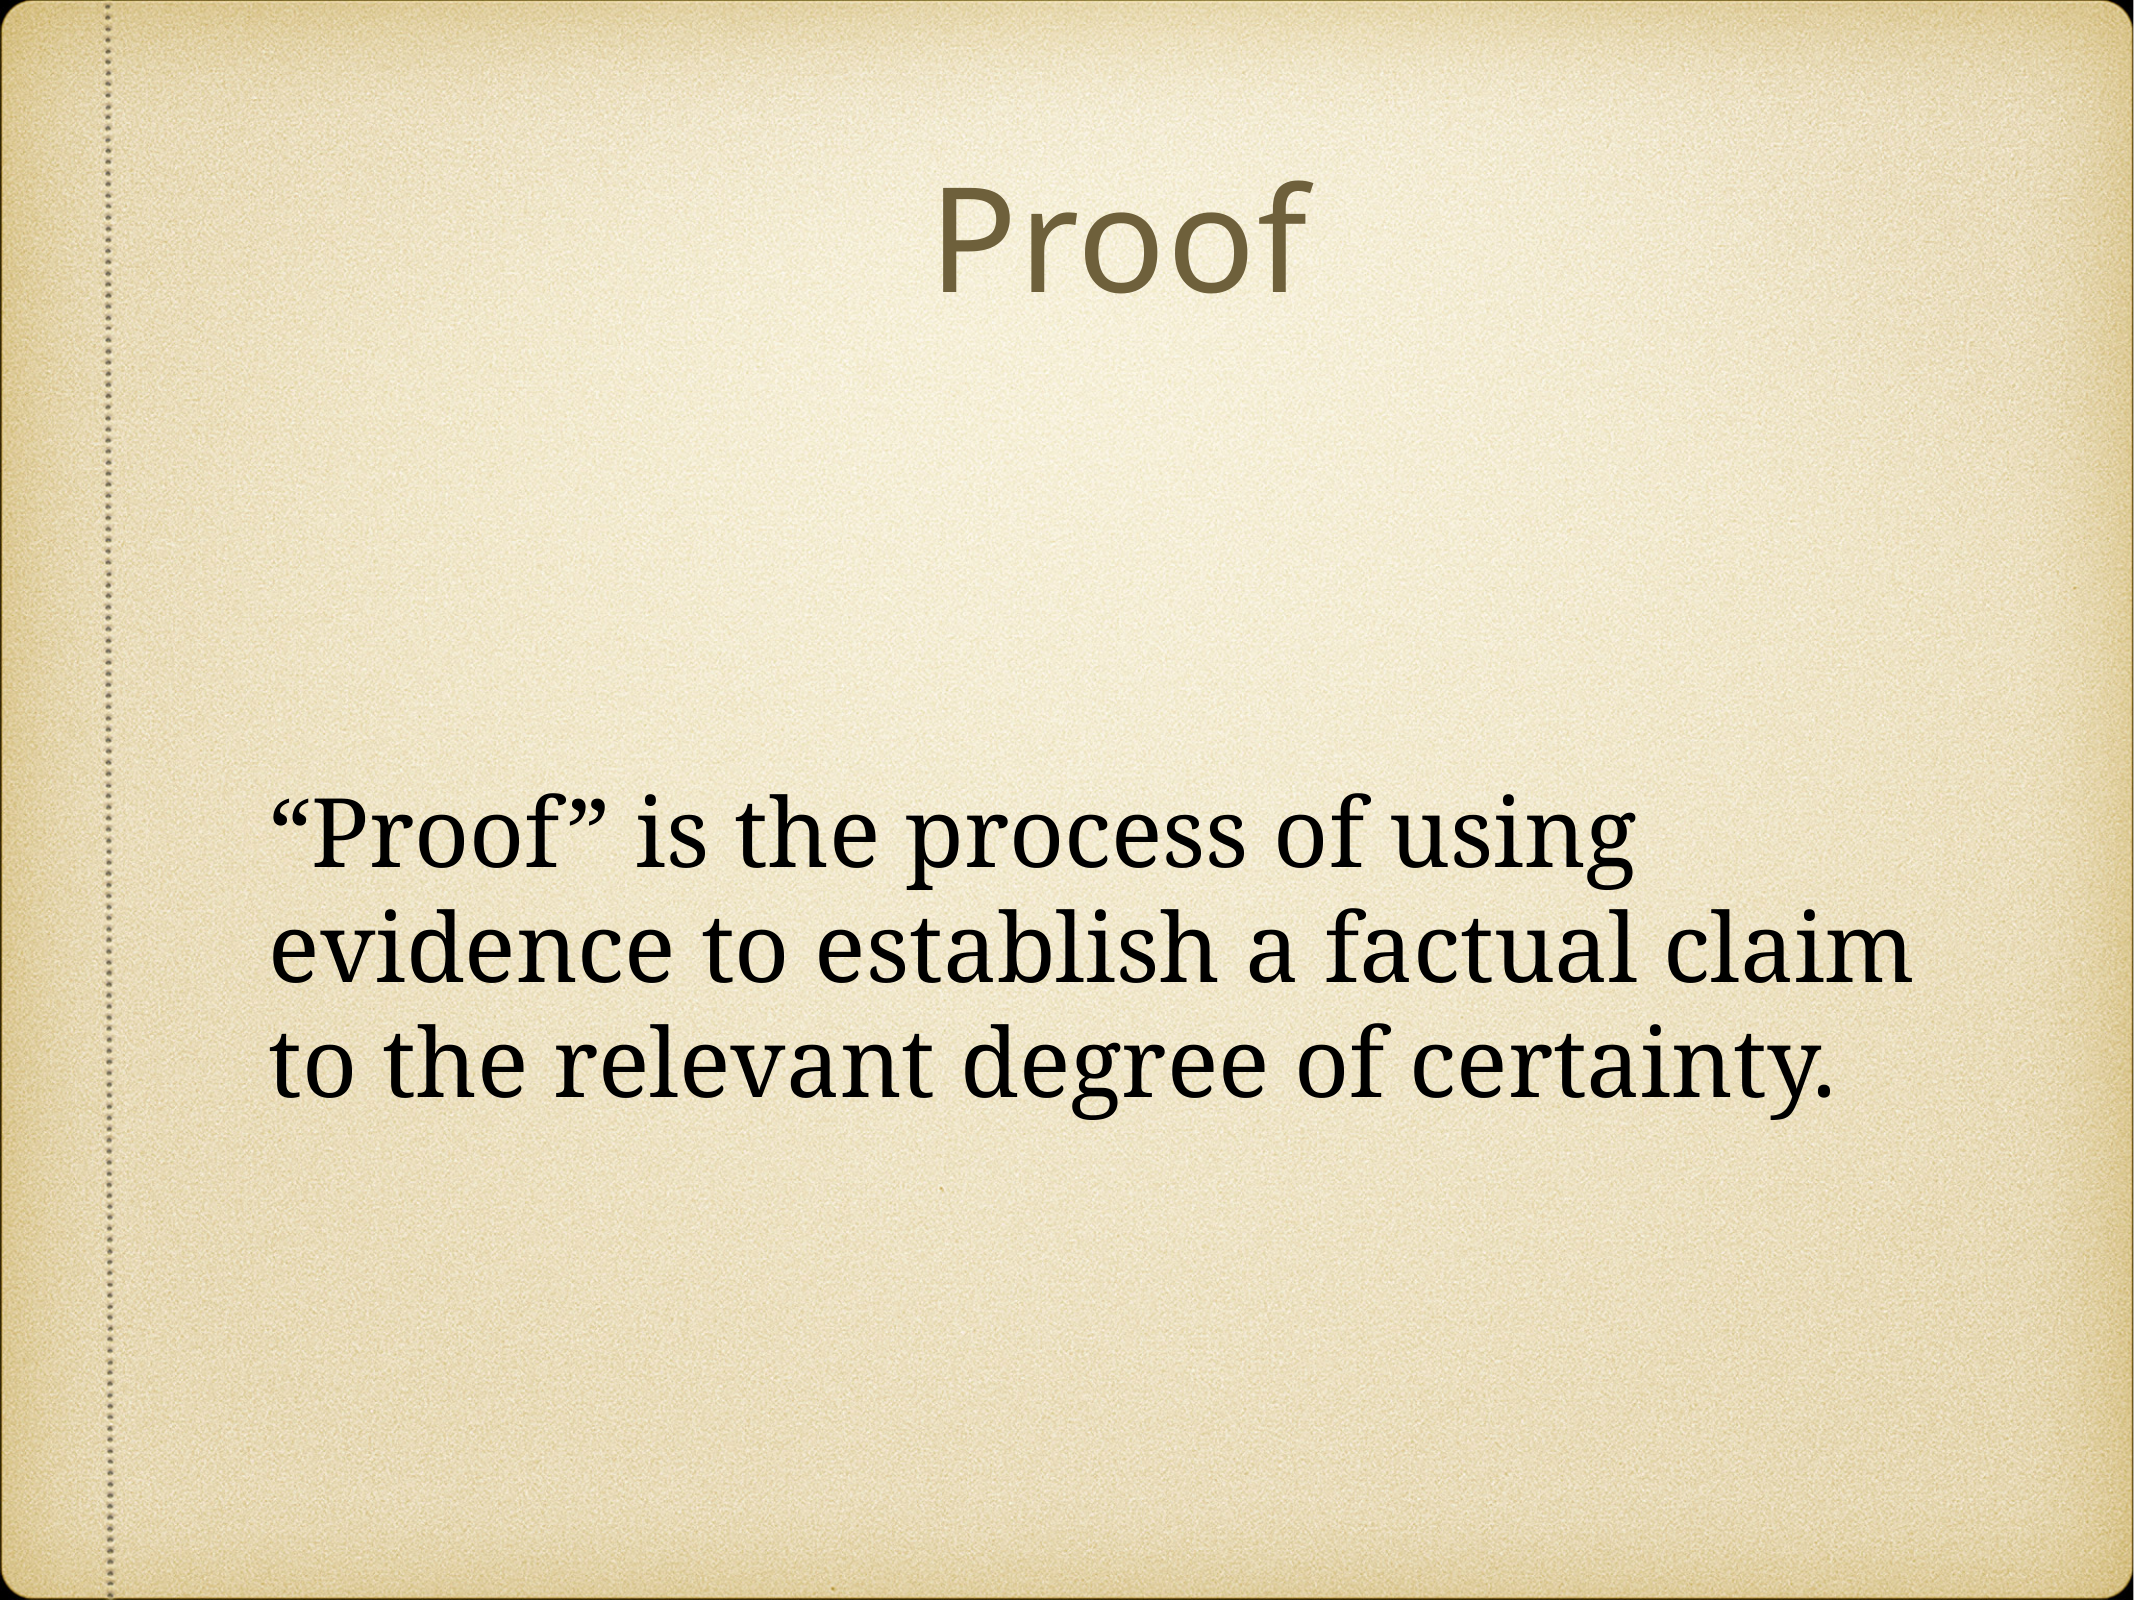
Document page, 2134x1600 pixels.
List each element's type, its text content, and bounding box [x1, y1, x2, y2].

title Proof [259, 41, 1978, 428]
picture [0, 0, 2134, 1600]
list “Proof” is the process of using evidence to establish a factual claim to the relevant degree of certainty. [259, 448, 1978, 1439]
